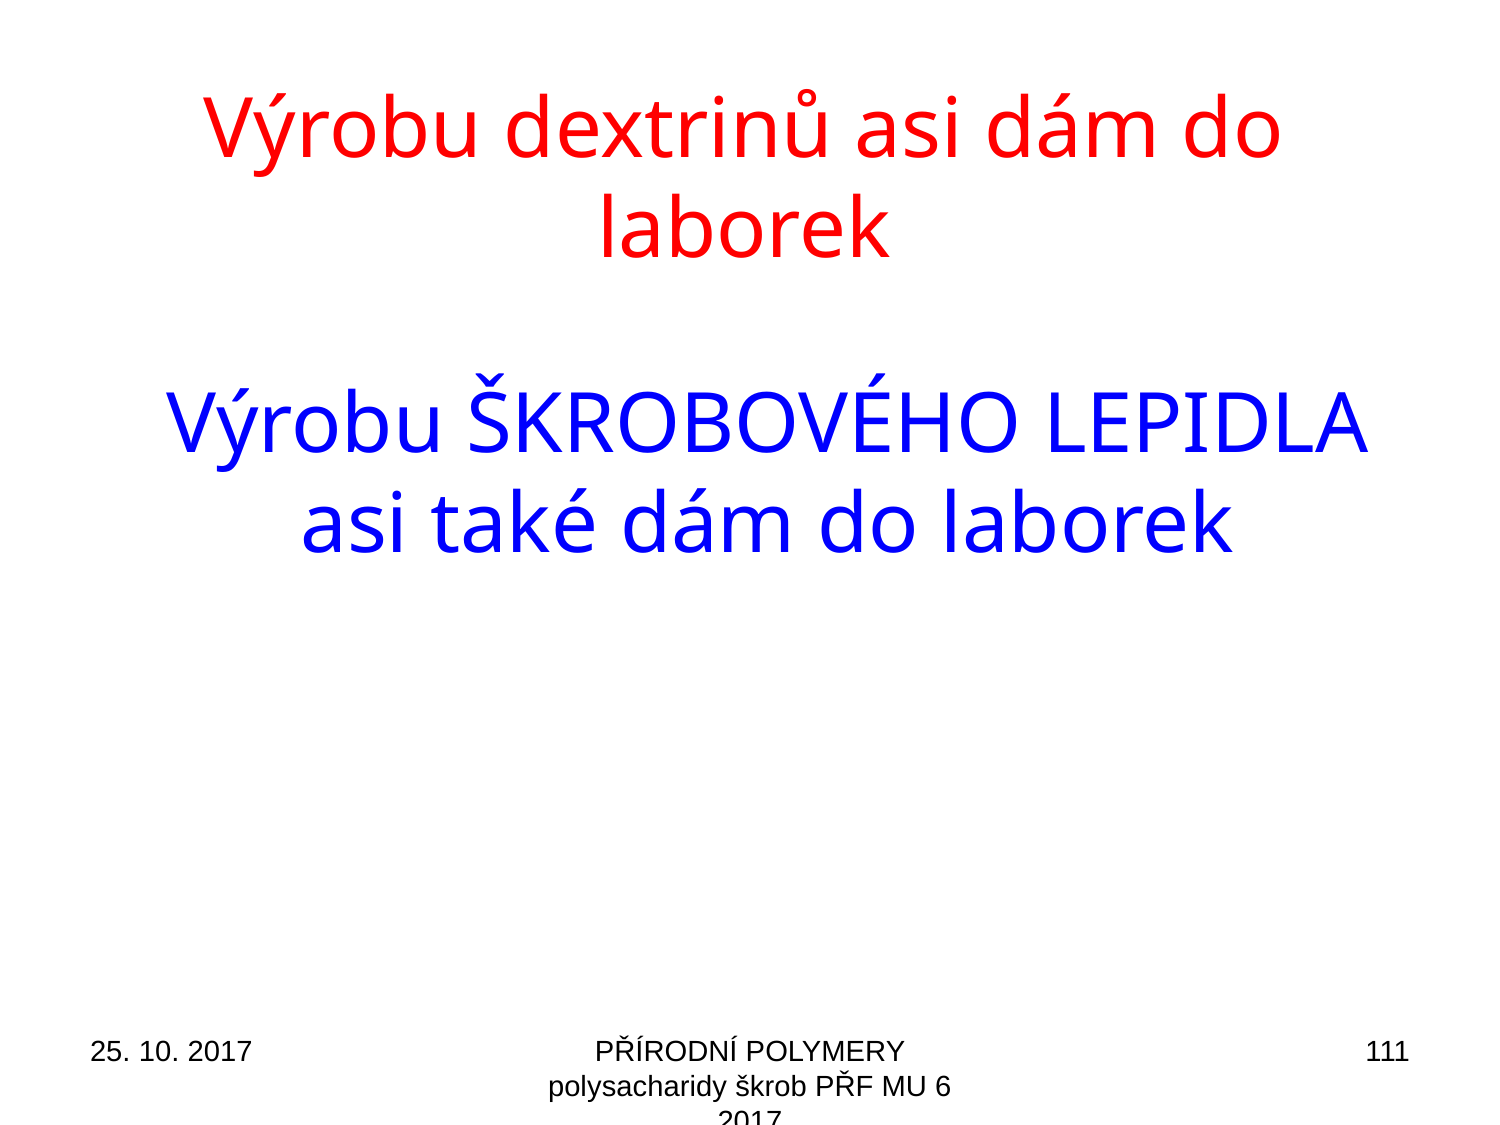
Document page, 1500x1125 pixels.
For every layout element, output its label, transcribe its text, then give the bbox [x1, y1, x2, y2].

text_box Výrobu dextrinů asi dám do laborek [64, 66, 1424, 281]
slide_number 25. 10. 2017 [74, 1024, 426, 1103]
slide_number 111 [1074, 1024, 1426, 1103]
text_box Výrobu ŠKROBOVÉHO LEPIDLA asi také dám do laborek [88, 361, 1447, 577]
footer PŘÍRODNÍ POLYMERY polysacharidy škrob PŘF MU 6 2017 [512, 1024, 988, 1103]
